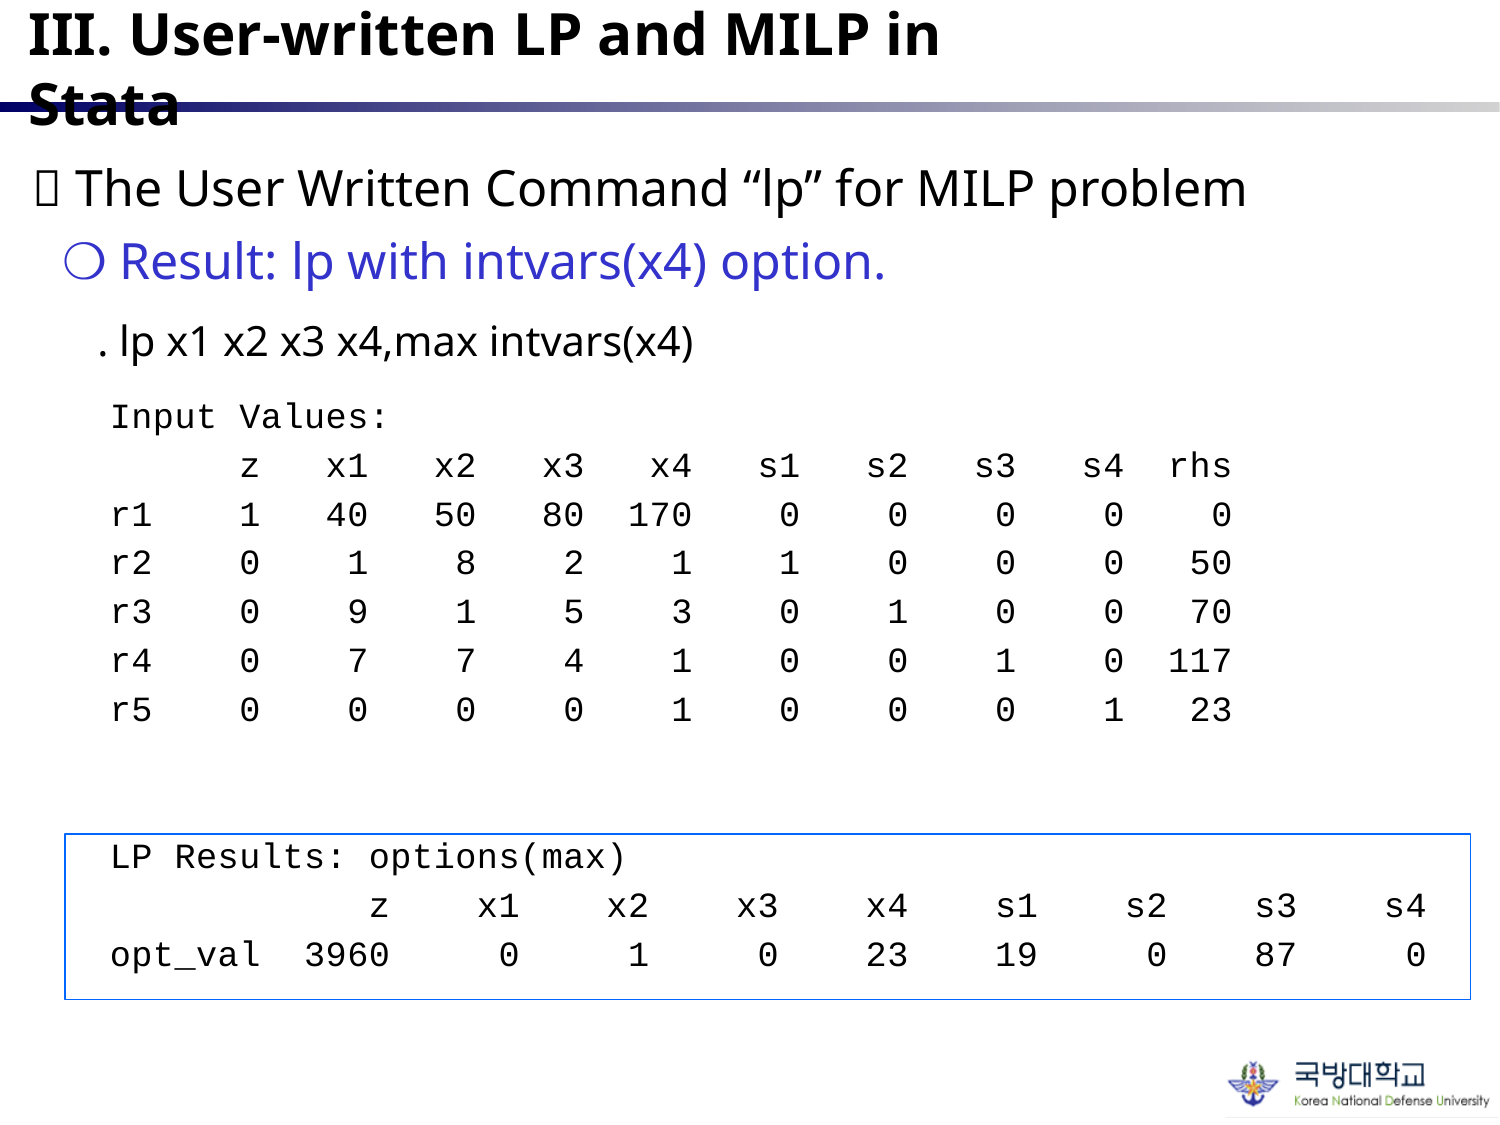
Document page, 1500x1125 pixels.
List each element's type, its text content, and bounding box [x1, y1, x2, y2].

text_box ❍ Result: lp with intvars(x4) option. [47, 224, 1199, 297]
text_box III. User-written LP and MILP in Stata [13, 25, 1117, 109]
text_box  The User Written Command “lp” for MILP problem [17, 149, 1500, 224]
picture [101, 349, 1473, 985]
picture [1225, 1058, 1499, 1118]
text_box [64, 834, 1471, 1000]
text_box . lp x1 x2 x3 x4,max intvars(x4) [82, 307, 1022, 373]
